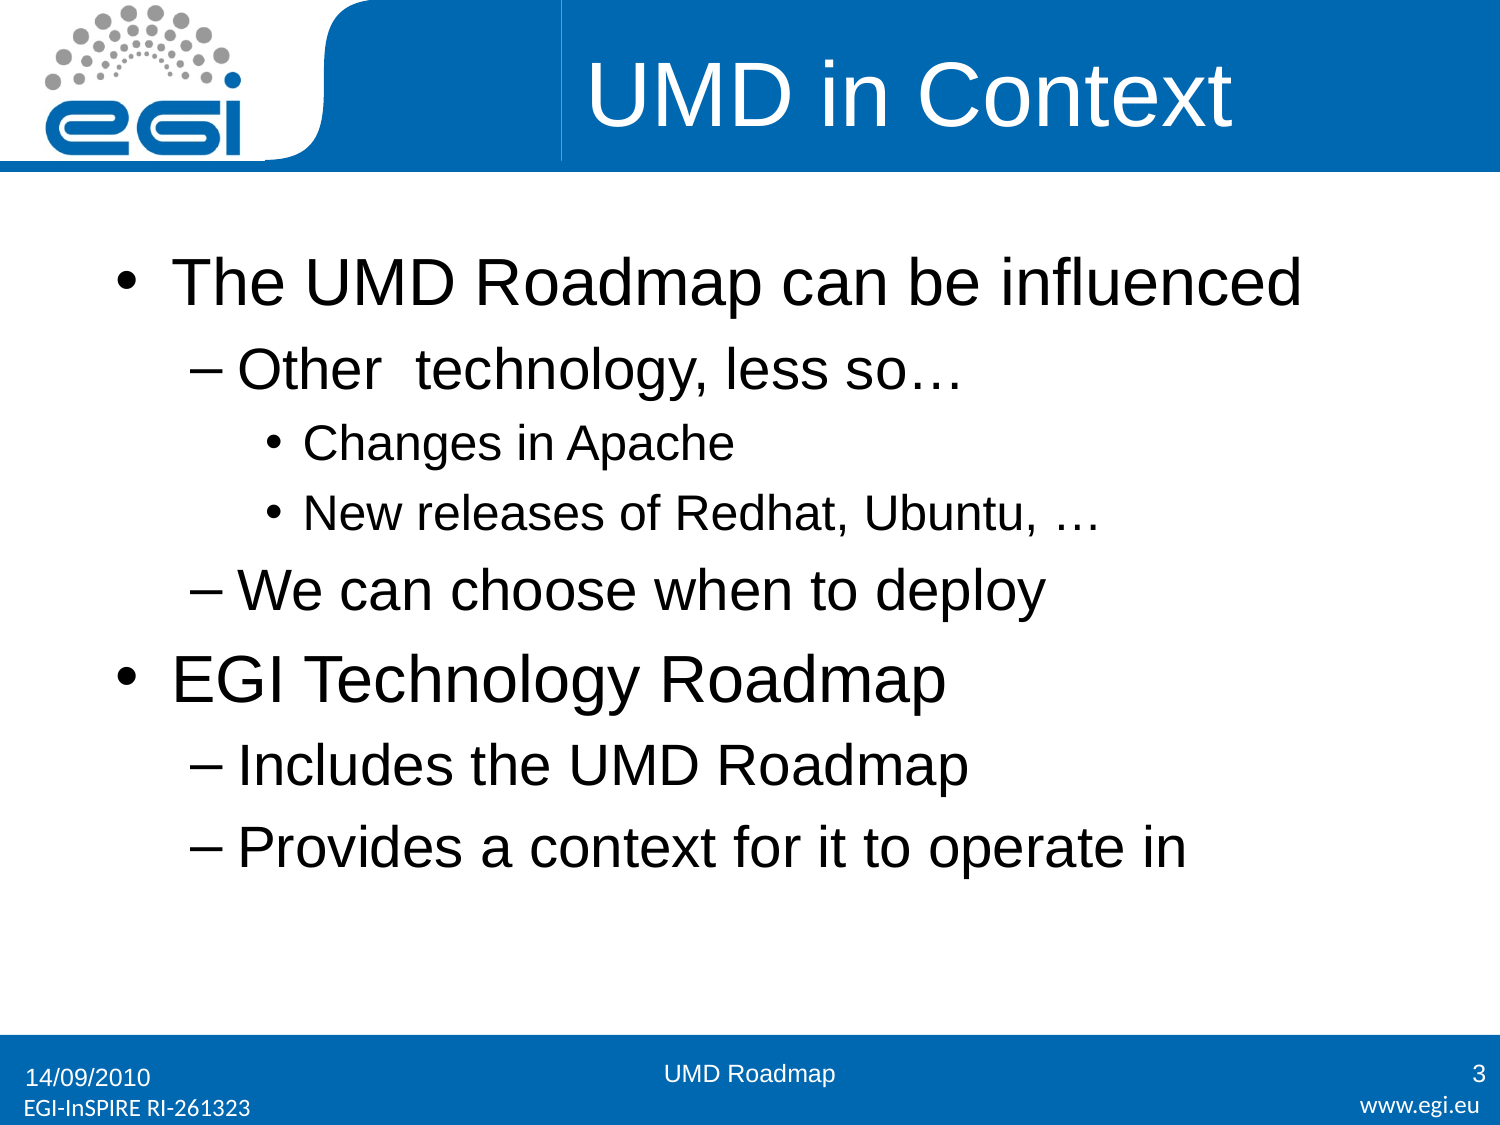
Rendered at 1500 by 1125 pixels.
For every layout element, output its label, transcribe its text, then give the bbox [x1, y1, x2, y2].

list The UMD Roadmap can be influenced Other technology, less so… Changes in Apache New releases of Redhat, Ubuntu, … We can choose when to deploy EGI Technology Roadmap Includes the UMD Roadmap Provides a context for it to operate in [100, 231, 1425, 975]
slide_number 3 [1151, 1042, 1500, 1103]
title UMD in Context [348, 19, 1471, 161]
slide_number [10, 1046, 361, 1106]
picture [0, 0, 265, 161]
footer UMD Roadmap [512, 1042, 988, 1103]
